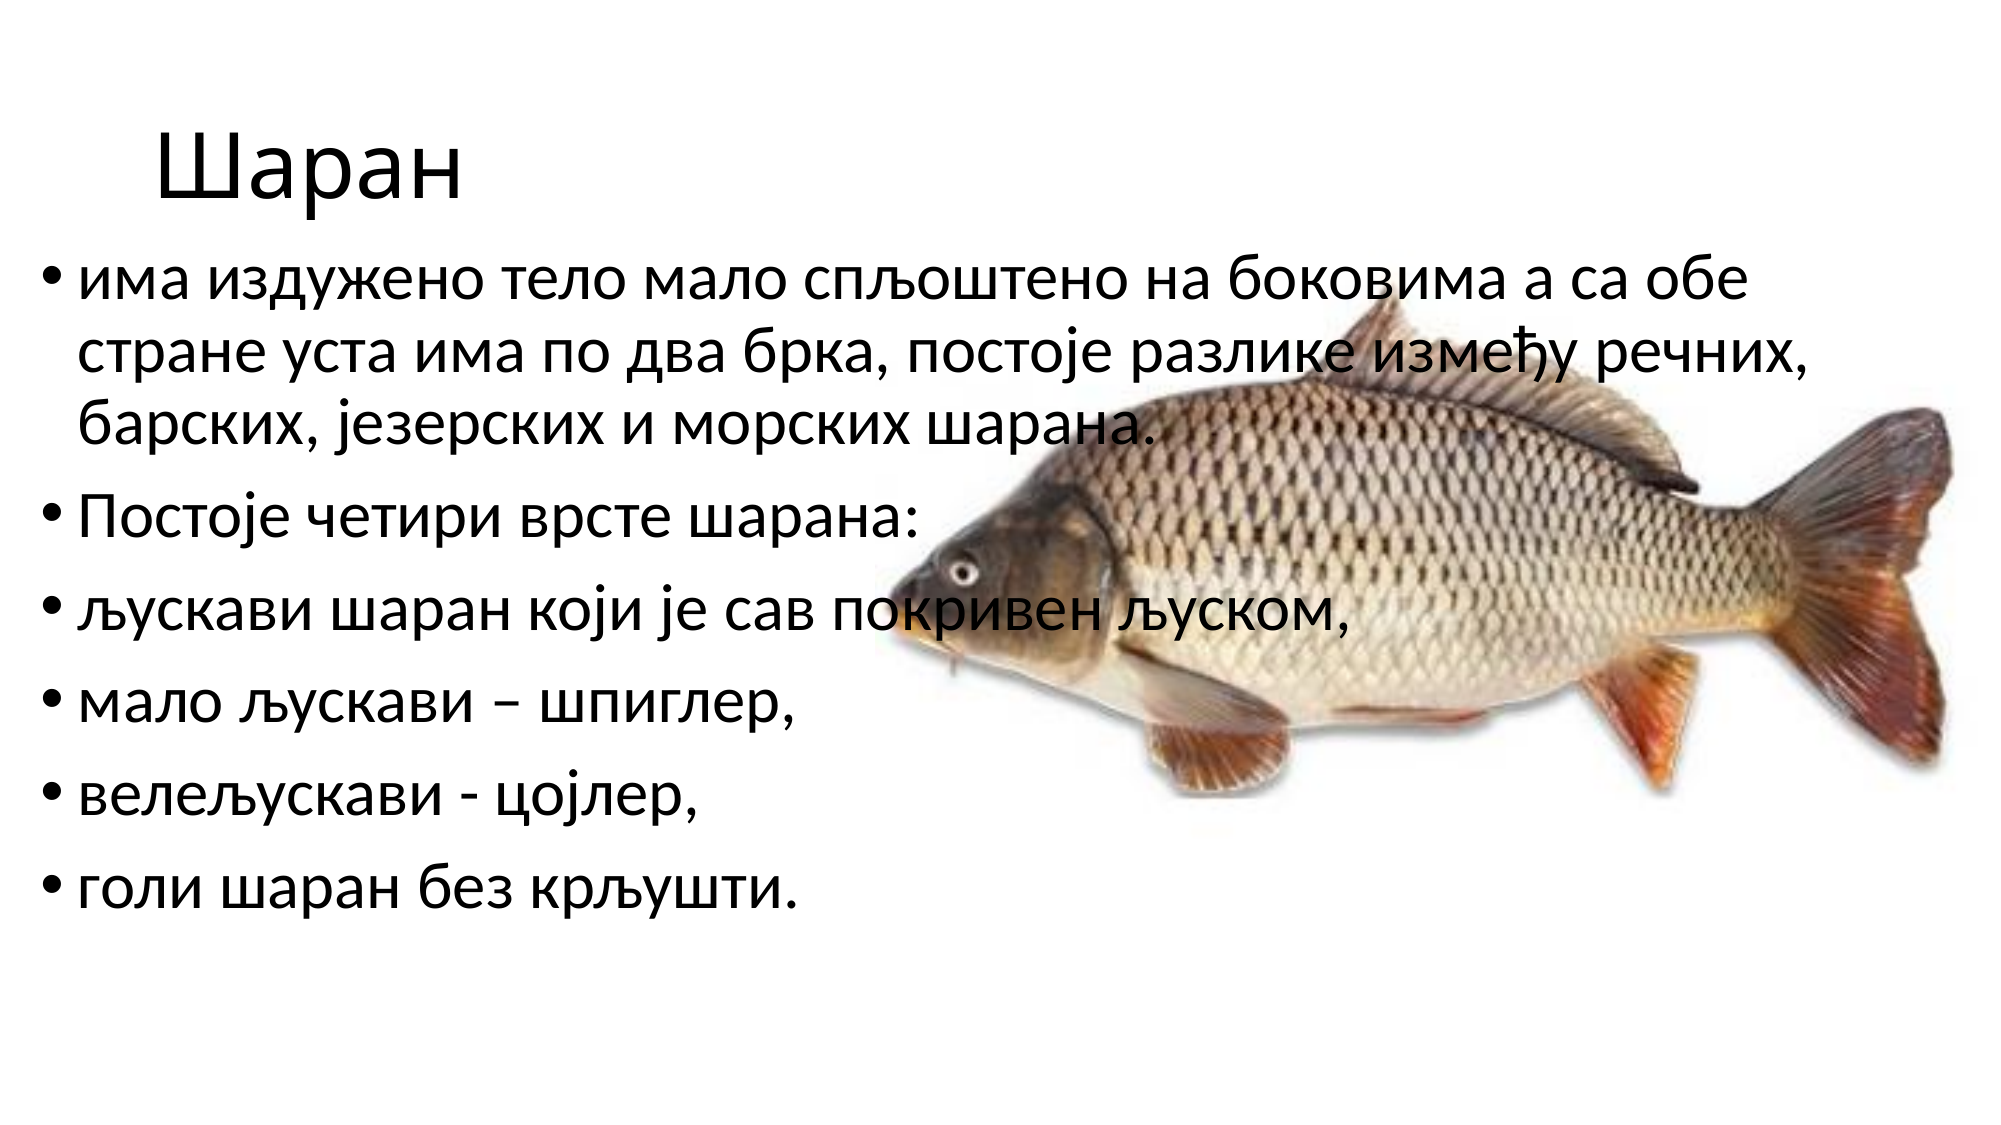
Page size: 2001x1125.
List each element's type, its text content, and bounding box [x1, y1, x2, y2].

list има издужено тело мало спљоштено на боковима а са обе стране уста има по два брка, постоје разлике између речних, барских, језерских и морских шарана. Постоје четири врсте шарана: љускави шаран који је сав покривен љуском, мало љускави – шпиглер, велељускави - цојлер, голи шаран без крљушти. [25, 234, 874, 1089]
picture [874, 0, 2000, 1107]
title Шаран [137, 59, 874, 234]
